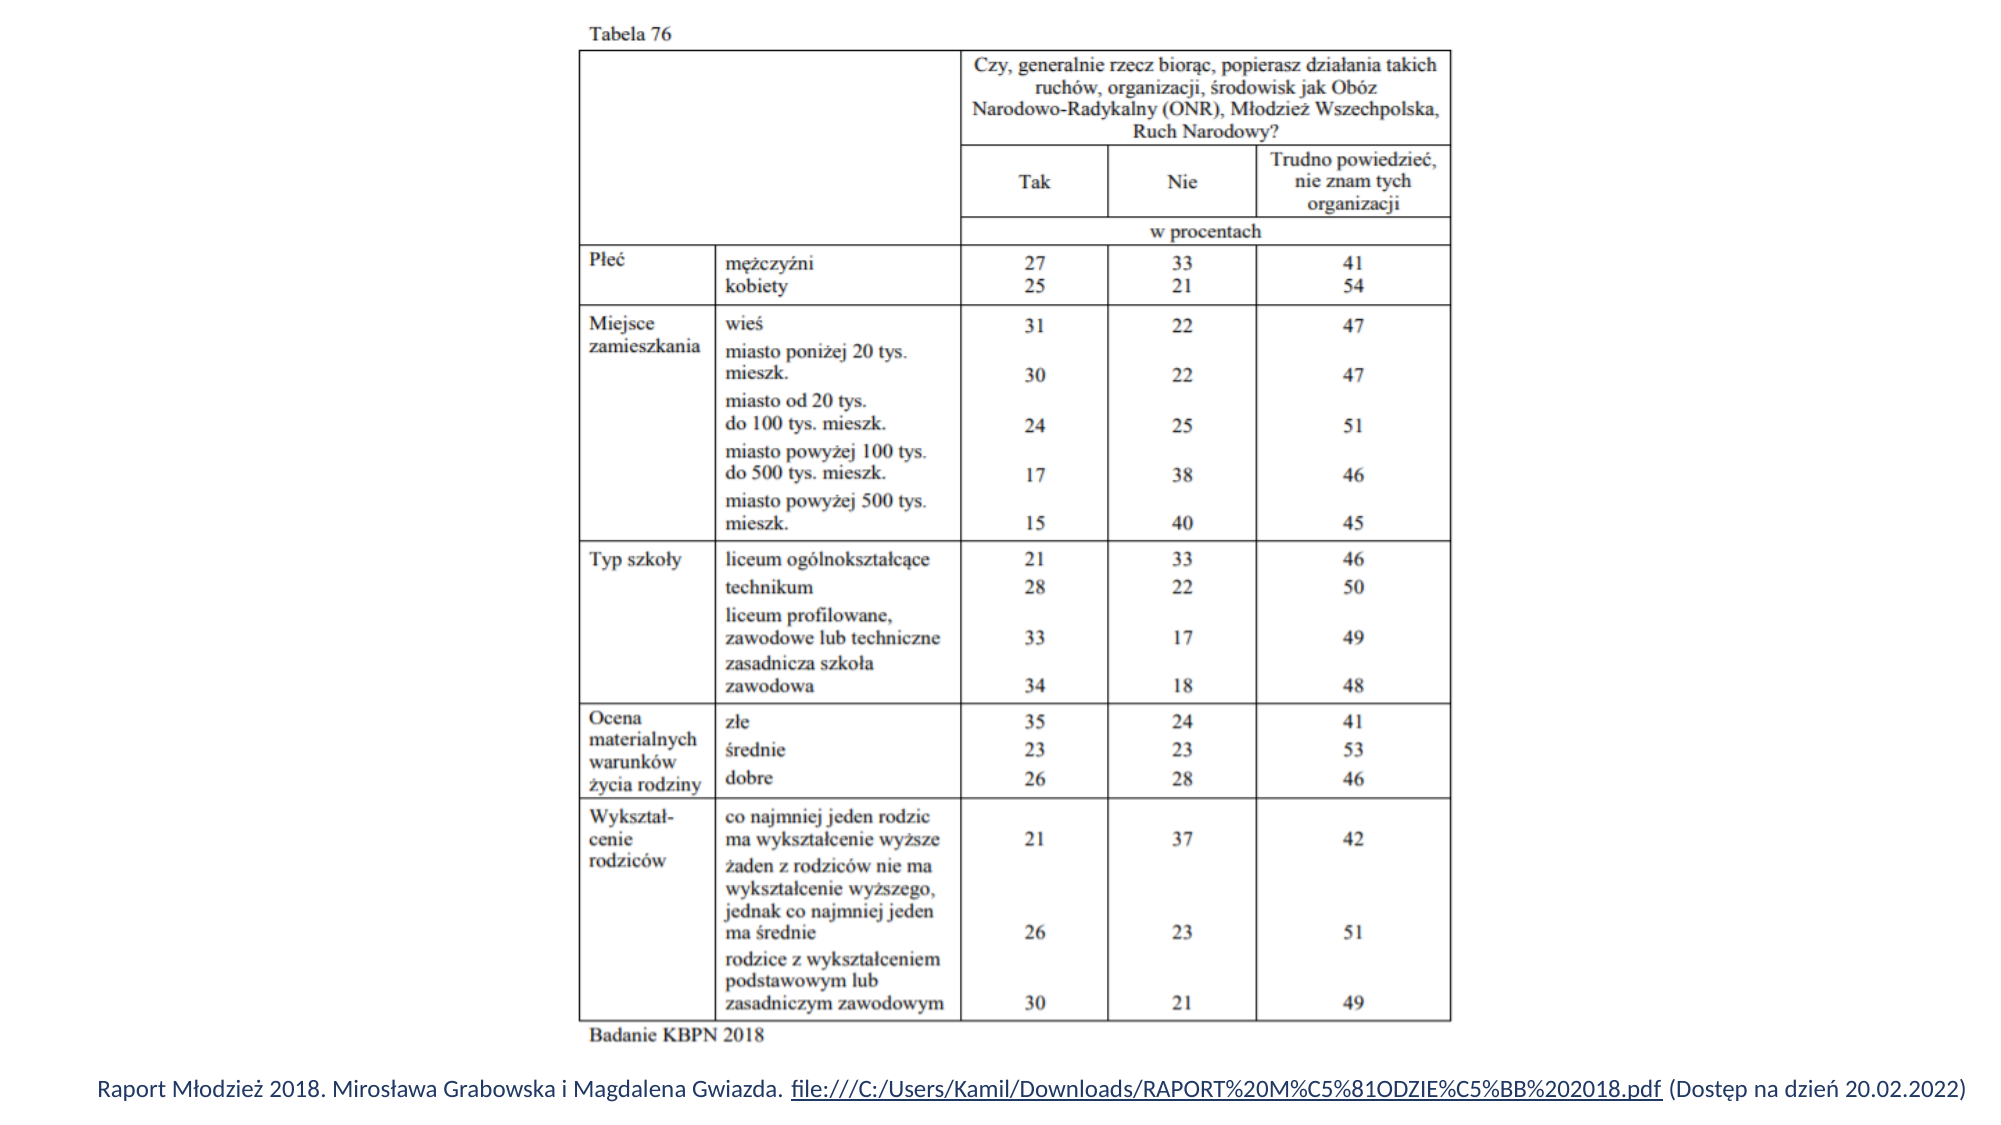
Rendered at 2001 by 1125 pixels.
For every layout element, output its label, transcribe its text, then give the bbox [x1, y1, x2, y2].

text_box Raport Młodzież 2018. Mirosława Grabowska i Magdalena Gwiazda. file:///C:/Users/Kamil/Downloads/RAPORT%20M%C5%81ODZIE%C5%BB%202018.pdf (Dostęp na dzień 20.02.2022) [82, 1065, 2000, 1110]
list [572, 14, 1468, 1057]
